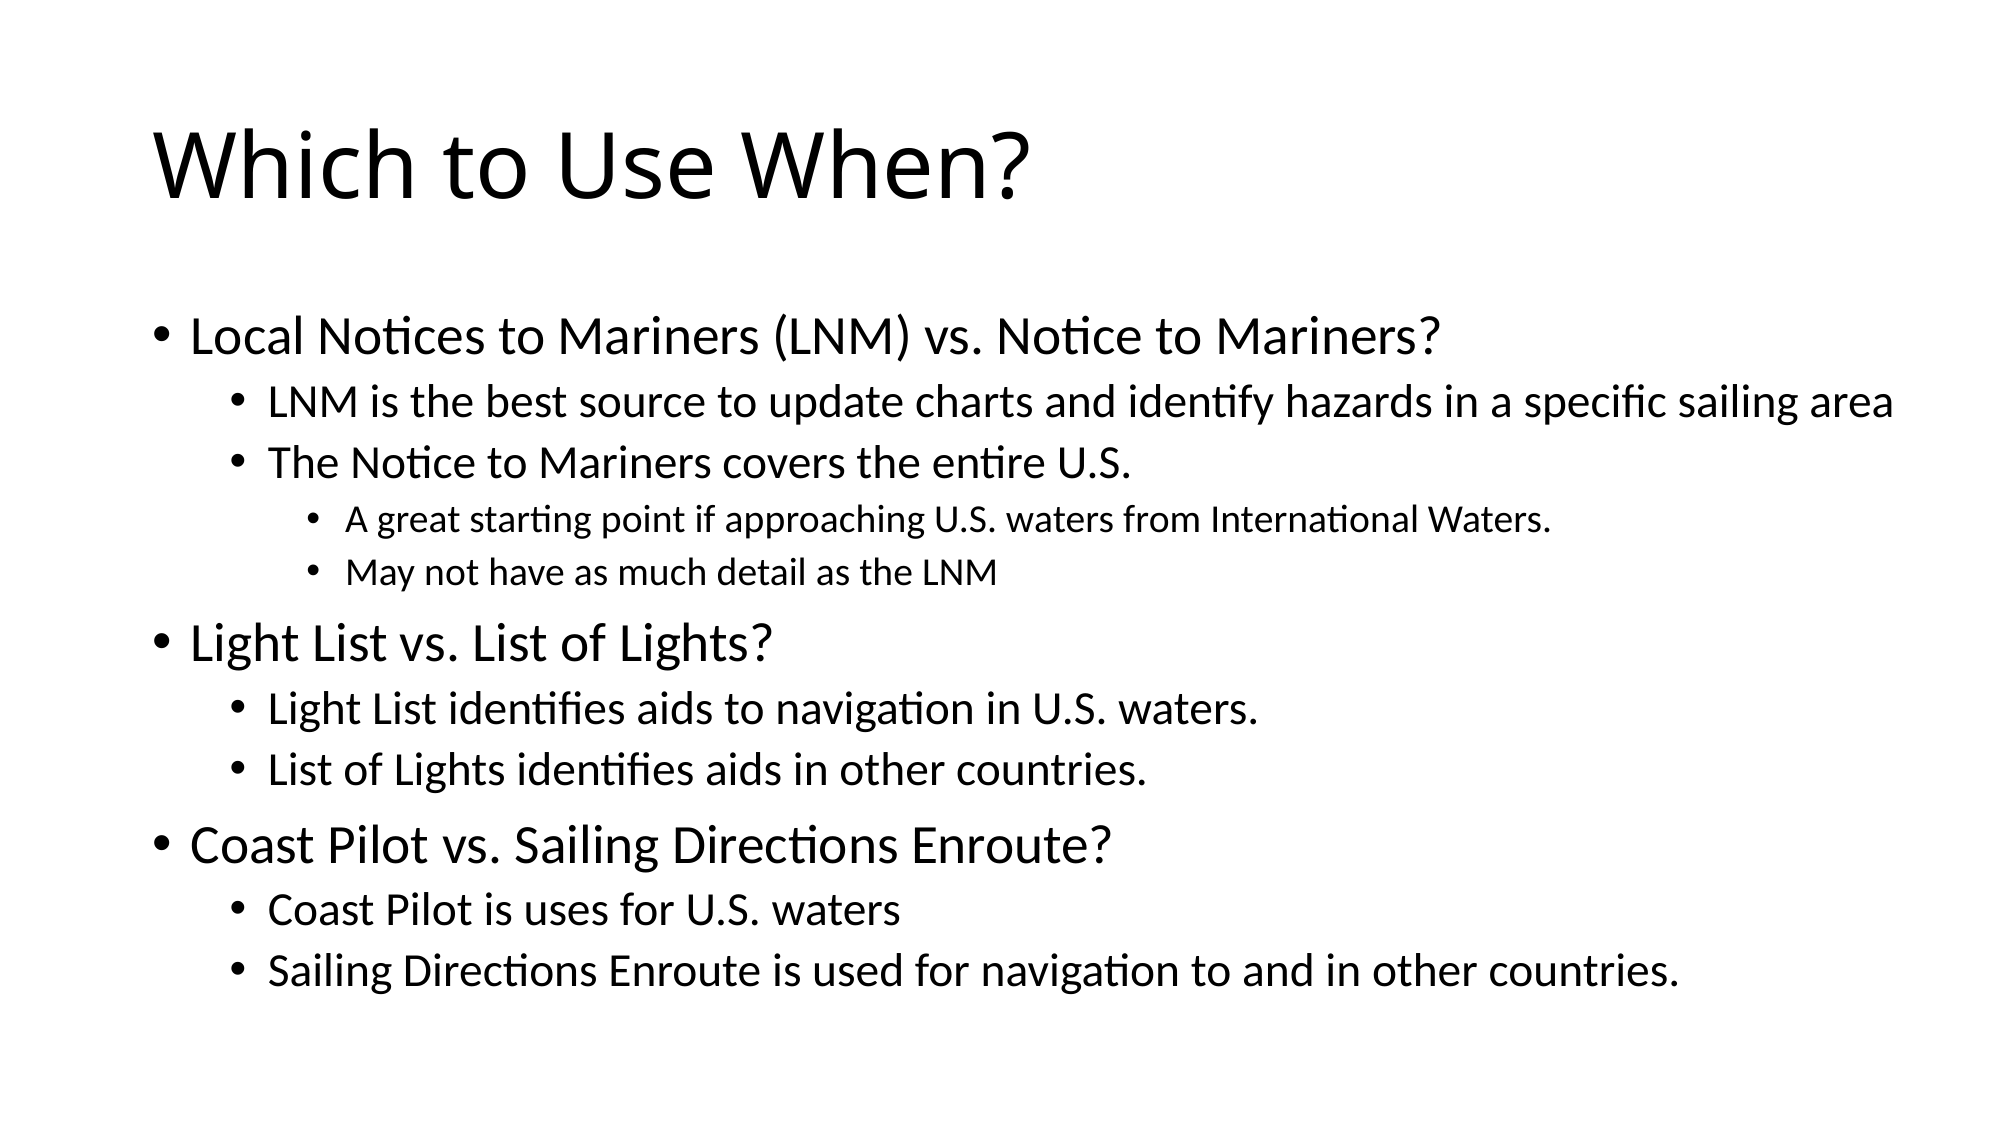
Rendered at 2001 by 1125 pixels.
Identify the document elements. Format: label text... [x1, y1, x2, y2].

list Local Notices to Mariners (LNM) vs. Notice to Mariners? LNM is the best source to update charts and identify hazards in a specific sailing area The Notice to Mariners covers the entire U.S. A great starting point if approaching U.S. waters from International Waters. May not have as much detail as the LNM Light List vs. List of Lights? Light List identifies aids to navigation in U.S. waters. List of Lights identifies aids in other countries. Coast Pilot vs. Sailing Directions Enroute? Coast Pilot is uses for U.S. waters Sailing Directions Enroute is used for navigation to and in other countries. [137, 299, 1956, 1014]
title Which to Use When? [137, 59, 1863, 278]
